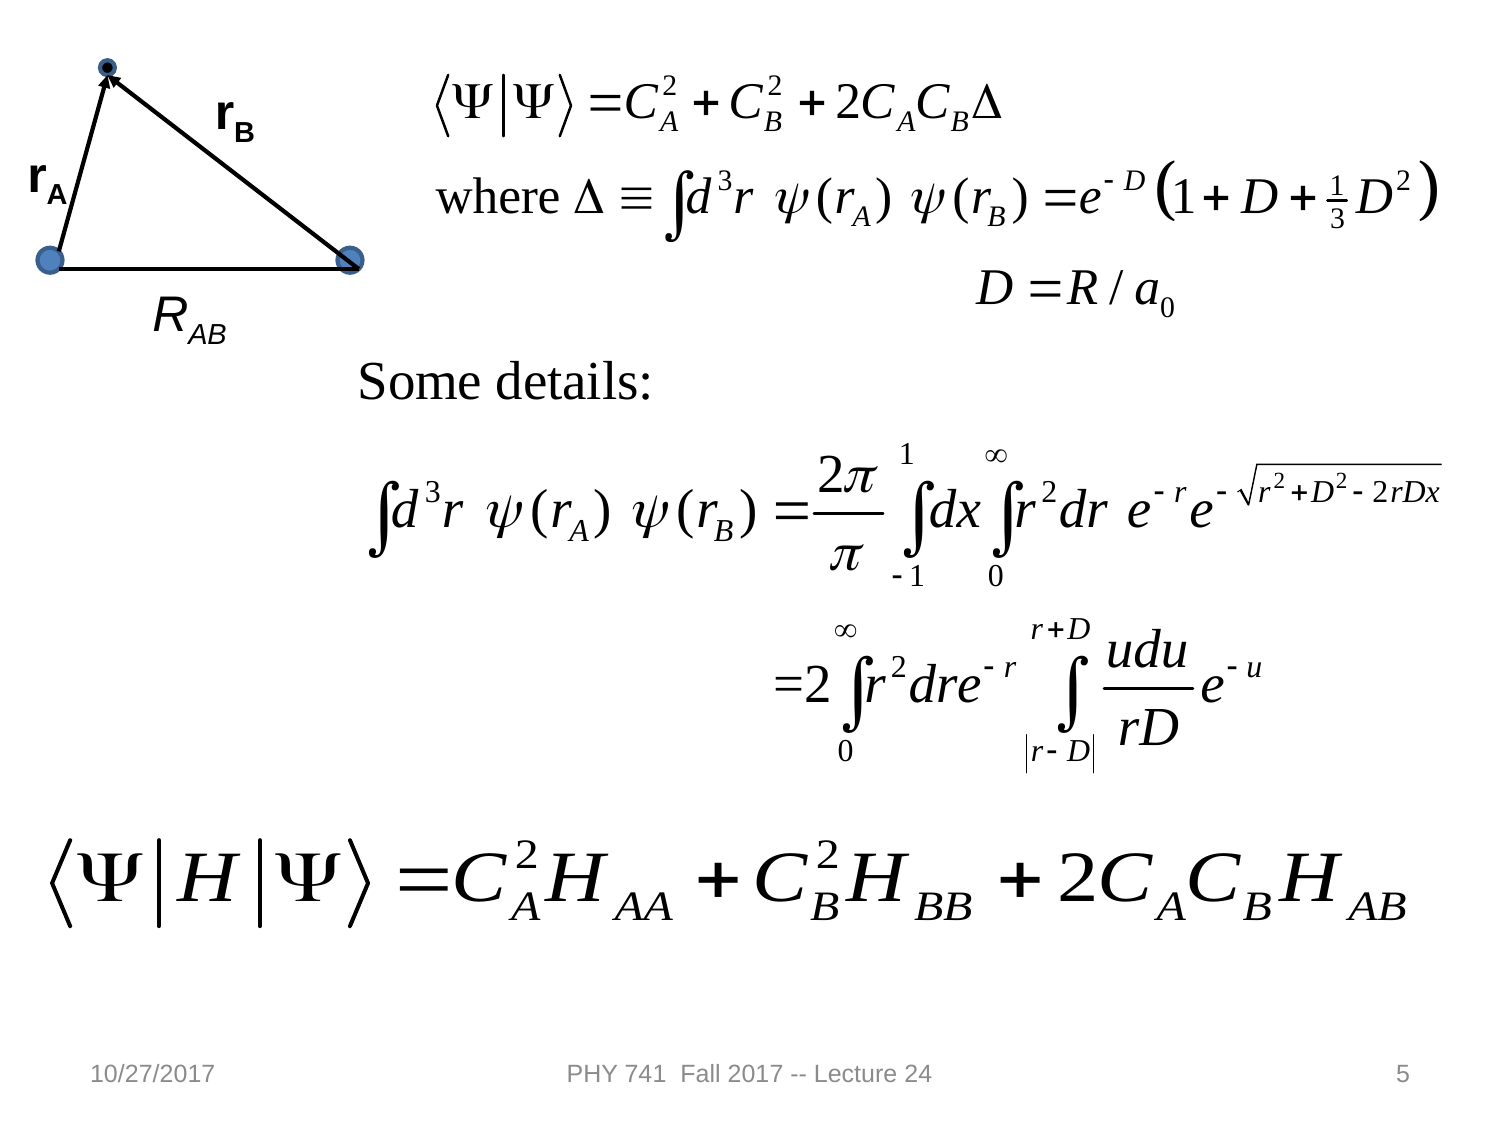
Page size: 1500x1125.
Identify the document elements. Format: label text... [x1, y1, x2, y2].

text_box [58, 74, 106, 252]
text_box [429, 64, 1440, 326]
text_box [97, 58, 117, 73]
text_box RAB [137, 280, 263, 358]
slide_number 5 [1074, 1042, 1425, 1103]
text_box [354, 352, 1454, 782]
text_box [107, 74, 359, 268]
text_box [35, 245, 65, 275]
footer PHY 741 Fall 2017 -- Lecture 24 [512, 1042, 988, 1103]
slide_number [75, 1042, 425, 1103]
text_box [40, 824, 1417, 938]
text_box rA [12, 135, 53, 219]
